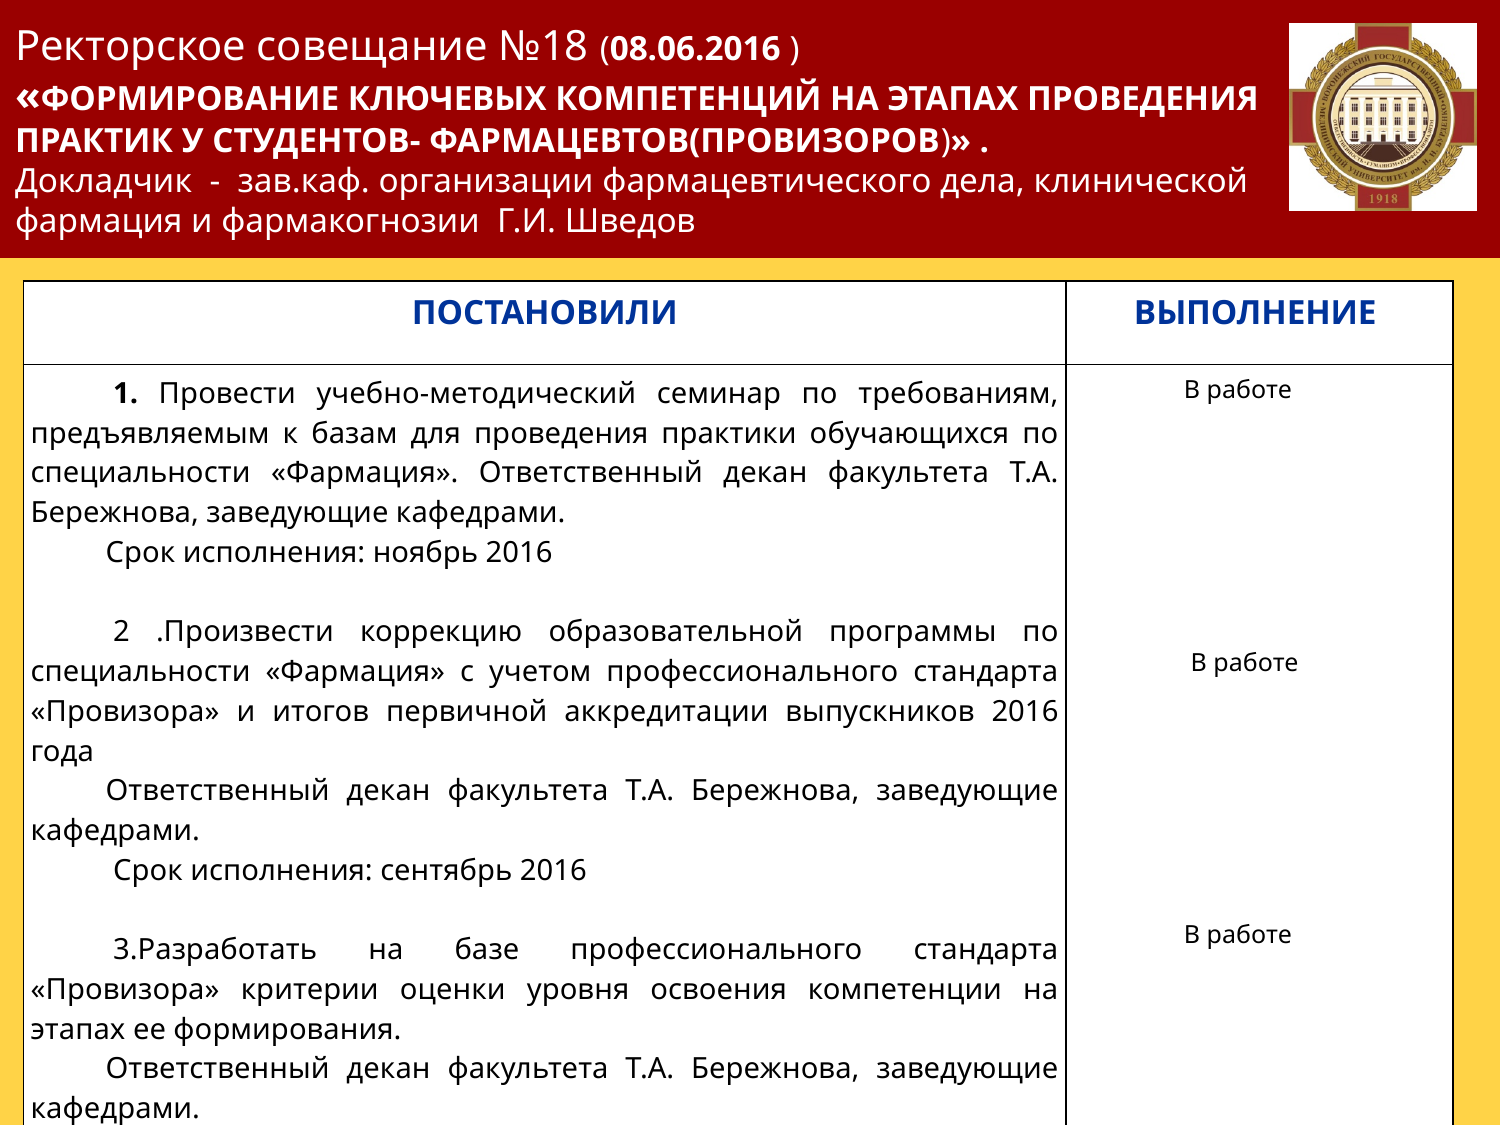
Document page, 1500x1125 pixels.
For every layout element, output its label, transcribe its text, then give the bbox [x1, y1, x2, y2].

picture [1288, 23, 1477, 212]
table_header ПОСТАНОВИЛИ [24, 282, 1065, 364]
title Ректорское совещание №18 (08.06.2016 ) «ФОРМИРОВАНИЕ КЛЮЧЕВЫХ КОМПЕТЕНЦИЙ НА ЭТАПАХ ПРОВЕДЕНИЯ ПРАКТИК У СТУДЕНТОВ- ФАРМАЦЕВТОВ(ПРОВИЗОРОВ)» . Докладчик - зав.каф. организации фармацевтического дела, клинической фармация и фармакогнозии Г.И. Шведов [0, 0, 1500, 259]
table_cell В работе В работе В работе [1067, 365, 1452, 1125]
table_cell 1. Провести учебно-методический семинар по требованиям, предъявляемым к базам для проведения практики обучающихся по специальности «Фармация». Ответственный декан факультета Т.А. Бережнова, заведующие кафедрами. Срок исполнения: ноябрь 2016 2 .Произвести коррекцию образовательной программы по специальности «Фармация» с учетом профессионального стандарта «Провизора» и итогов первичной аккредитации выпускников 2016 года Ответственный декан факультета Т.А. Бережнова, заведующие кафедрами. Срок исполнения: сентябрь 2016 3.Разработать на базе профессионального стандарта «Провизора» критерии оценки уровня освоения компетенции на этапах ее формирования. Ответственный декан факультета Т.А. Бережнова, заведующие кафедрами. Срок исполнения: февраль 2017 [24, 365, 1065, 1125]
table_header ВЫПОЛНЕНИЕ [1067, 282, 1452, 364]
